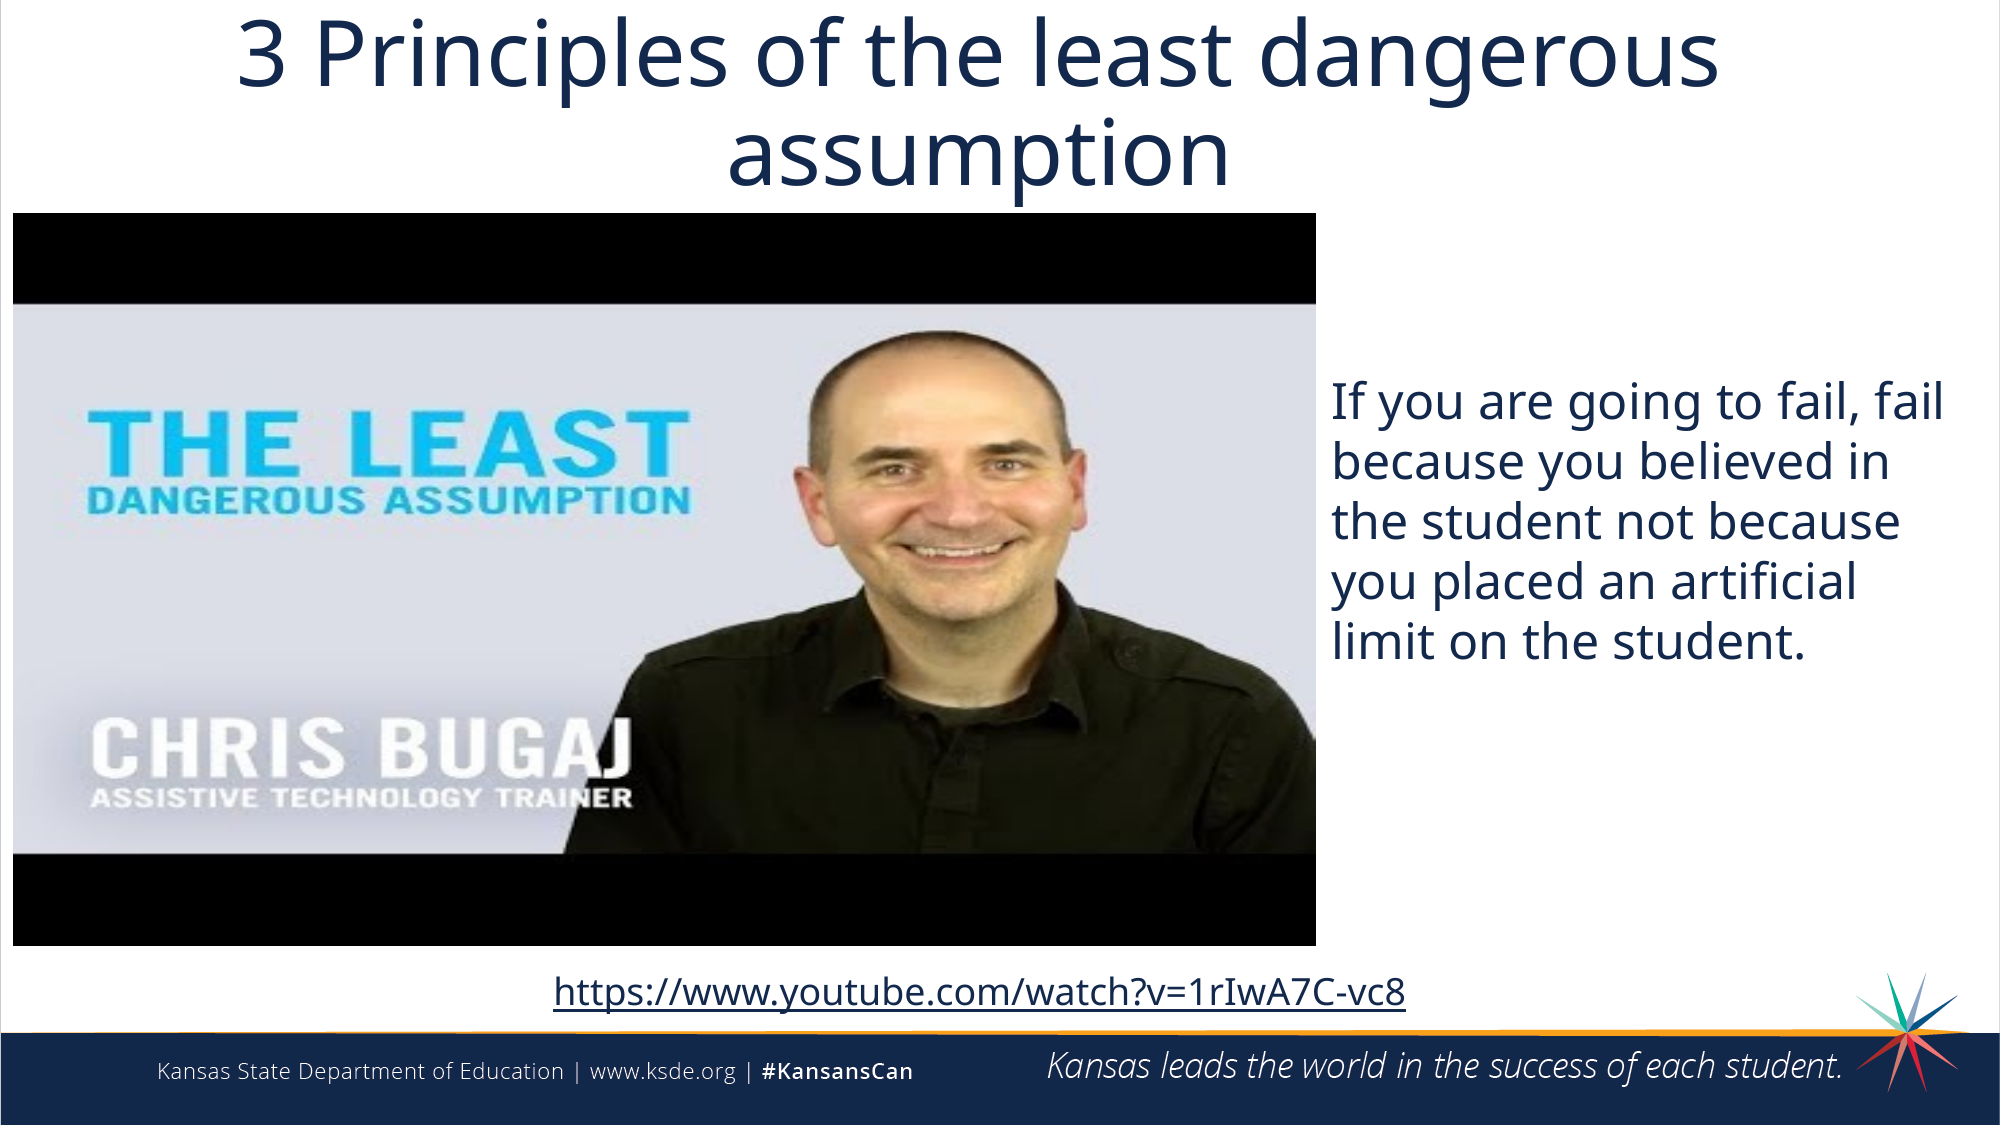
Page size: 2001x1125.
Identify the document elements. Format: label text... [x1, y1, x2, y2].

title 3 Principles of the least dangerous assumption [150, 0, 1810, 224]
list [12, 212, 1317, 947]
text_box If you are going to fail, fail because you believed in the student not because you placed an artificial limit on the student. [1317, 362, 1967, 678]
picture [0, 0, 2000, 1125]
text_box https://www.youtube.com/watch?v=1rIwA7C-vc8 [538, 961, 1422, 1027]
